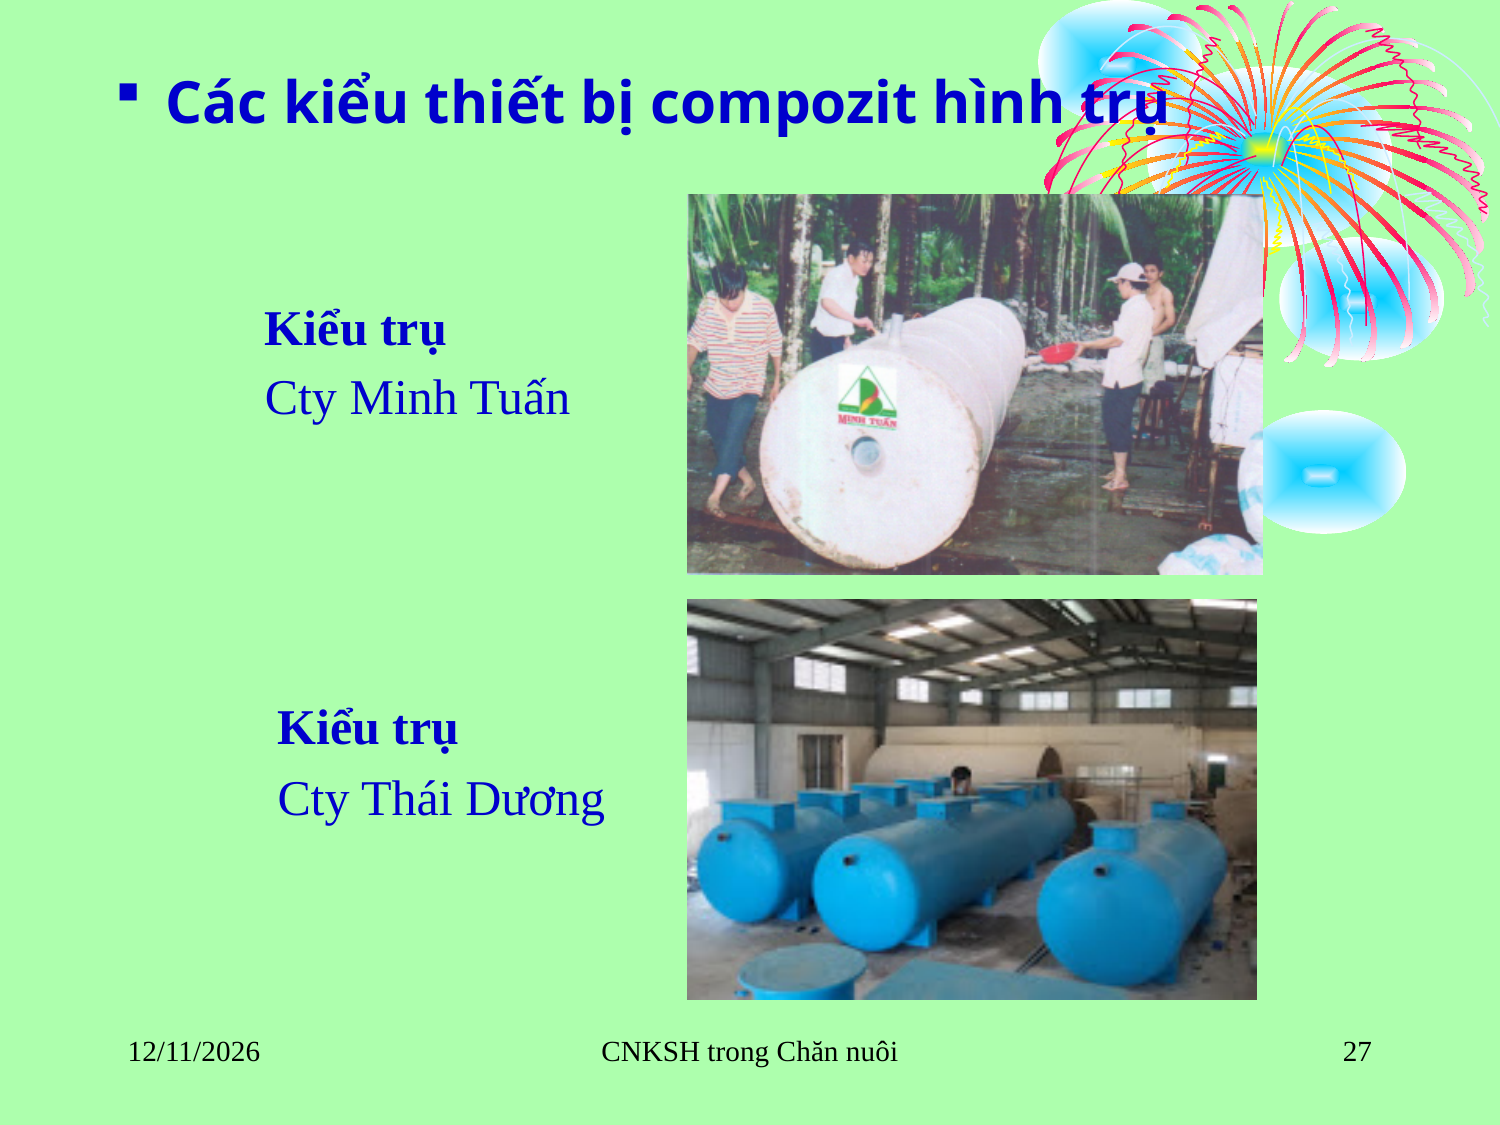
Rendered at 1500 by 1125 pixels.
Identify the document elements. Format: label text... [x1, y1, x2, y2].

text_box [125, 612, 475, 938]
list Kiểu trụ Cty Minh Tuấn [249, 287, 638, 451]
title Các kiểu thiết bị compozit hình trụ [99, 49, 1413, 151]
slide_number 27 [1074, 1024, 1388, 1101]
footer CNKSH trong Chăn nuôi [512, 1024, 988, 1101]
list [687, 599, 1257, 1001]
text_box [125, 212, 475, 538]
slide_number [112, 1024, 426, 1101]
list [687, 194, 1263, 576]
list Kiểu trụ Cty Thái Dương [262, 687, 682, 851]
